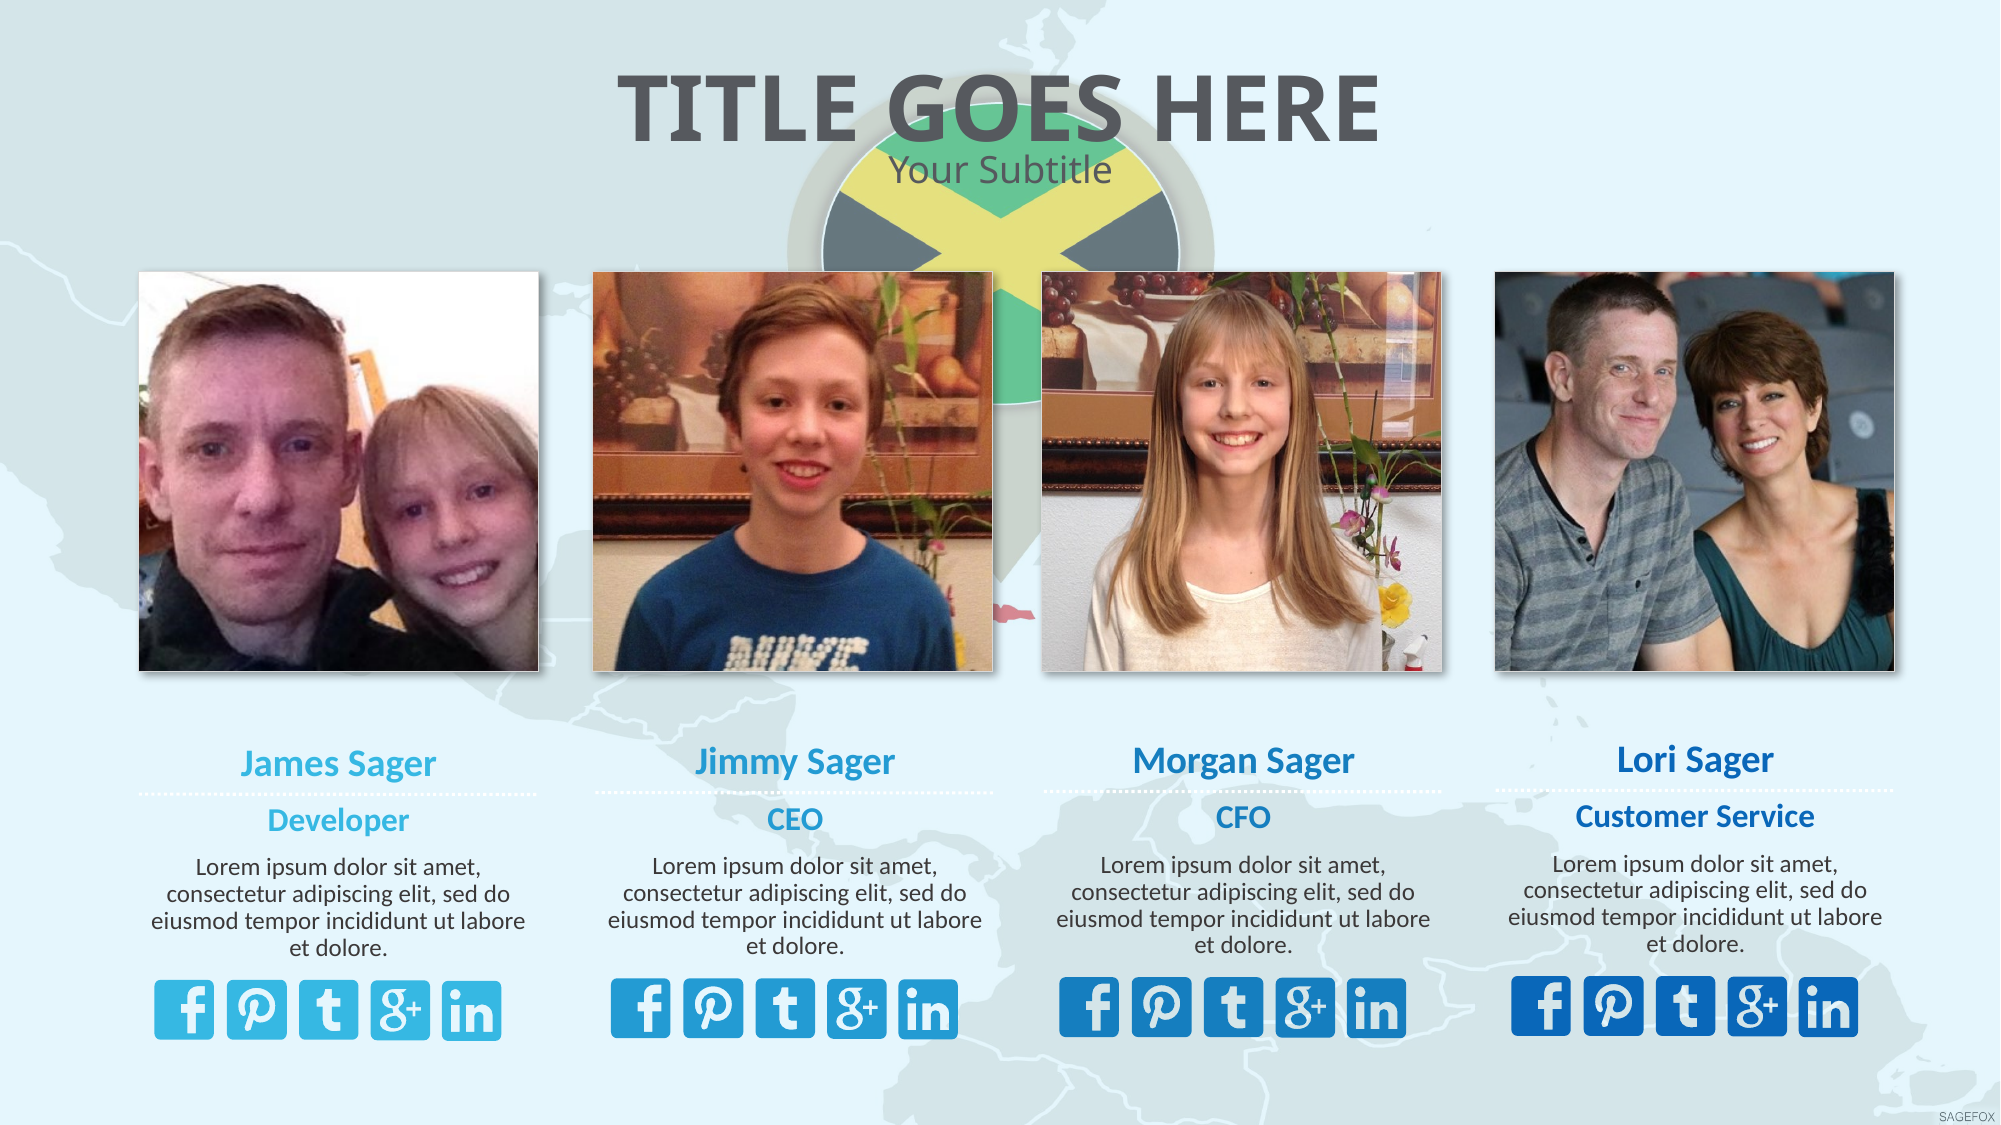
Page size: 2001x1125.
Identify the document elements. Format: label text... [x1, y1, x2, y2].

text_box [548, 42, 1452, 199]
text_box Jimmy Sager [620, 740, 971, 784]
text_box [1494, 271, 1896, 673]
text_box [1040, 270, 1442, 672]
text_box Customer Service [1520, 796, 1871, 839]
text_box Developer [163, 799, 514, 842]
text_box Lori Sager [1520, 738, 1871, 781]
text_box [591, 270, 993, 672]
text_box Lorem ipsum dolor sit amet, consectetur adipiscing elit, sed do eiusmod tempor incididunt ut labore et dolore. [595, 852, 996, 966]
text_box Morgan Sager [1068, 739, 1419, 782]
text_box CFO [1068, 797, 1419, 840]
text_box Lorem ipsum dolor sit amet, consectetur adipiscing elit, sed do eiusmod tempor incididunt ut labore et dolore. [1495, 850, 1896, 964]
text_box Lorem ipsum dolor sit amet, consectetur adipiscing elit, sed do eiusmod tempor incididunt ut labore et dolore. [1043, 851, 1444, 965]
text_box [610, 978, 958, 1040]
text_box CEO [620, 798, 971, 841]
text_box [0, 0, 2000, 1125]
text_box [1511, 976, 1859, 1038]
text_box [138, 270, 540, 672]
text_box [154, 979, 502, 1041]
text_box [1059, 977, 1407, 1039]
text_box Lorem ipsum dolor sit amet, consectetur adipiscing elit, sed do eiusmod tempor incididunt ut labore et dolore. [138, 854, 539, 968]
text_box James Sager [163, 742, 514, 785]
